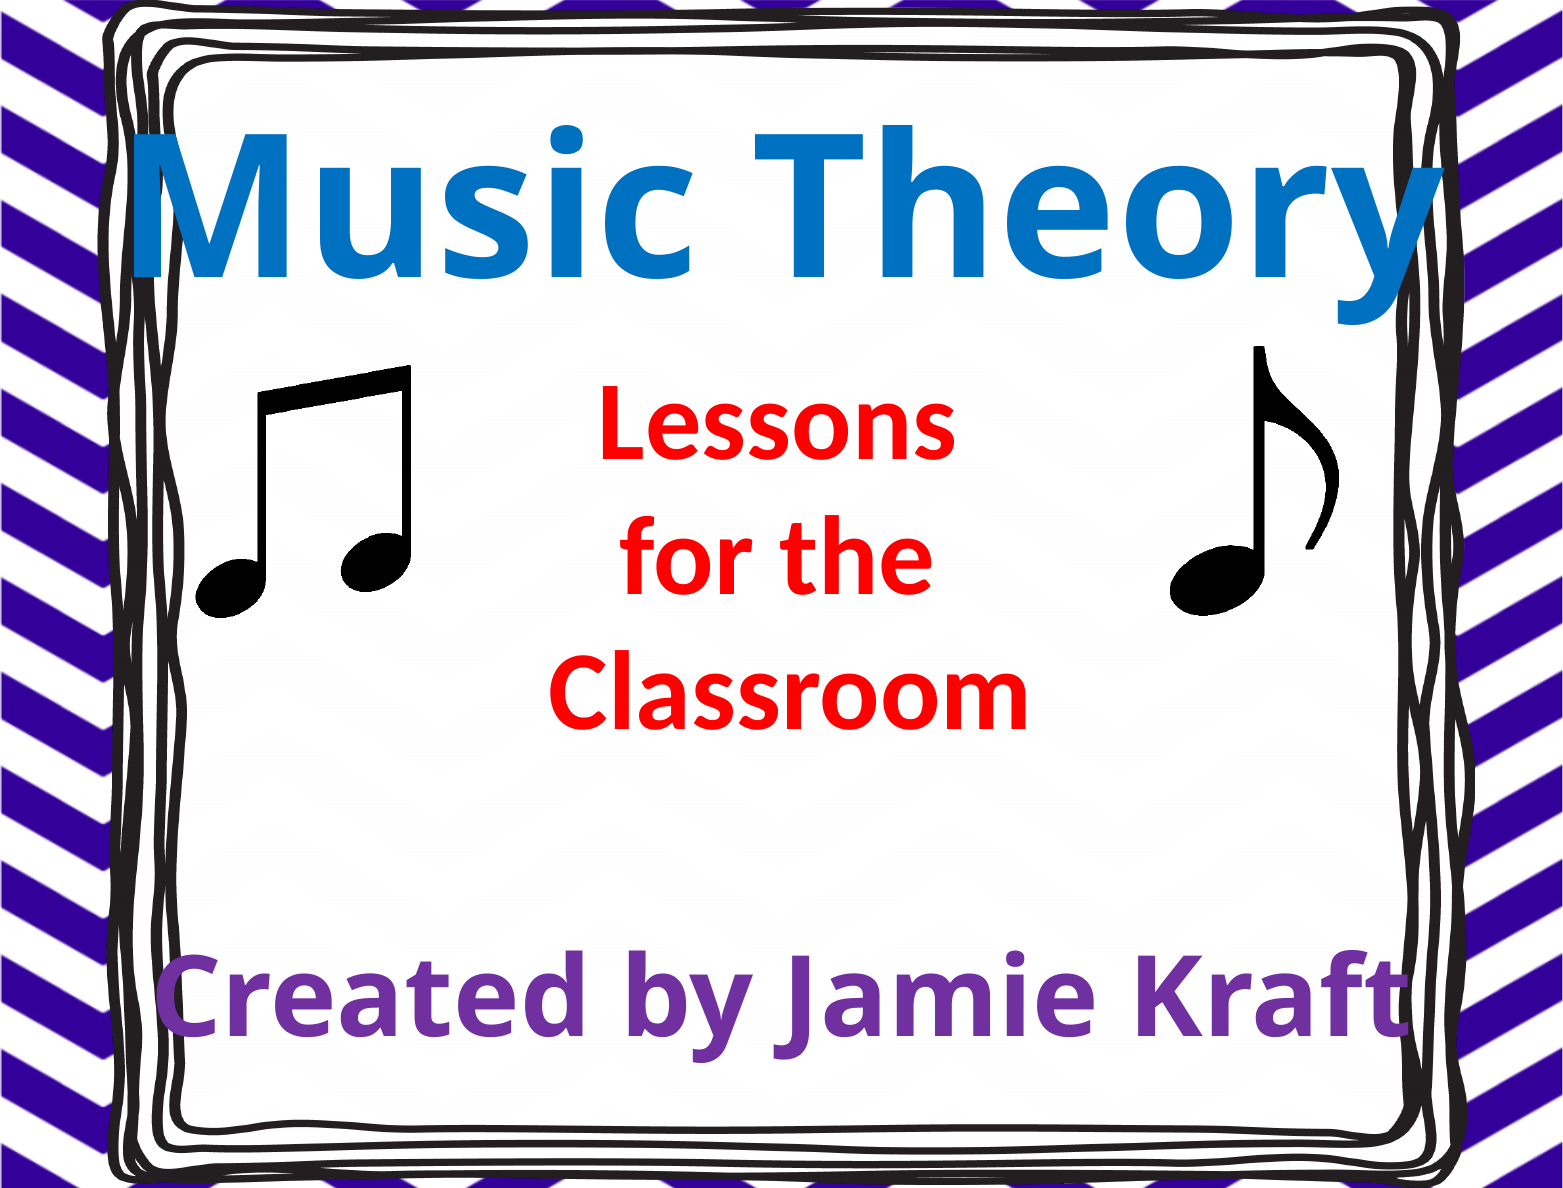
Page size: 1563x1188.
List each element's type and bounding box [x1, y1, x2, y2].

text_box [0, 0, 1563, 1188]
